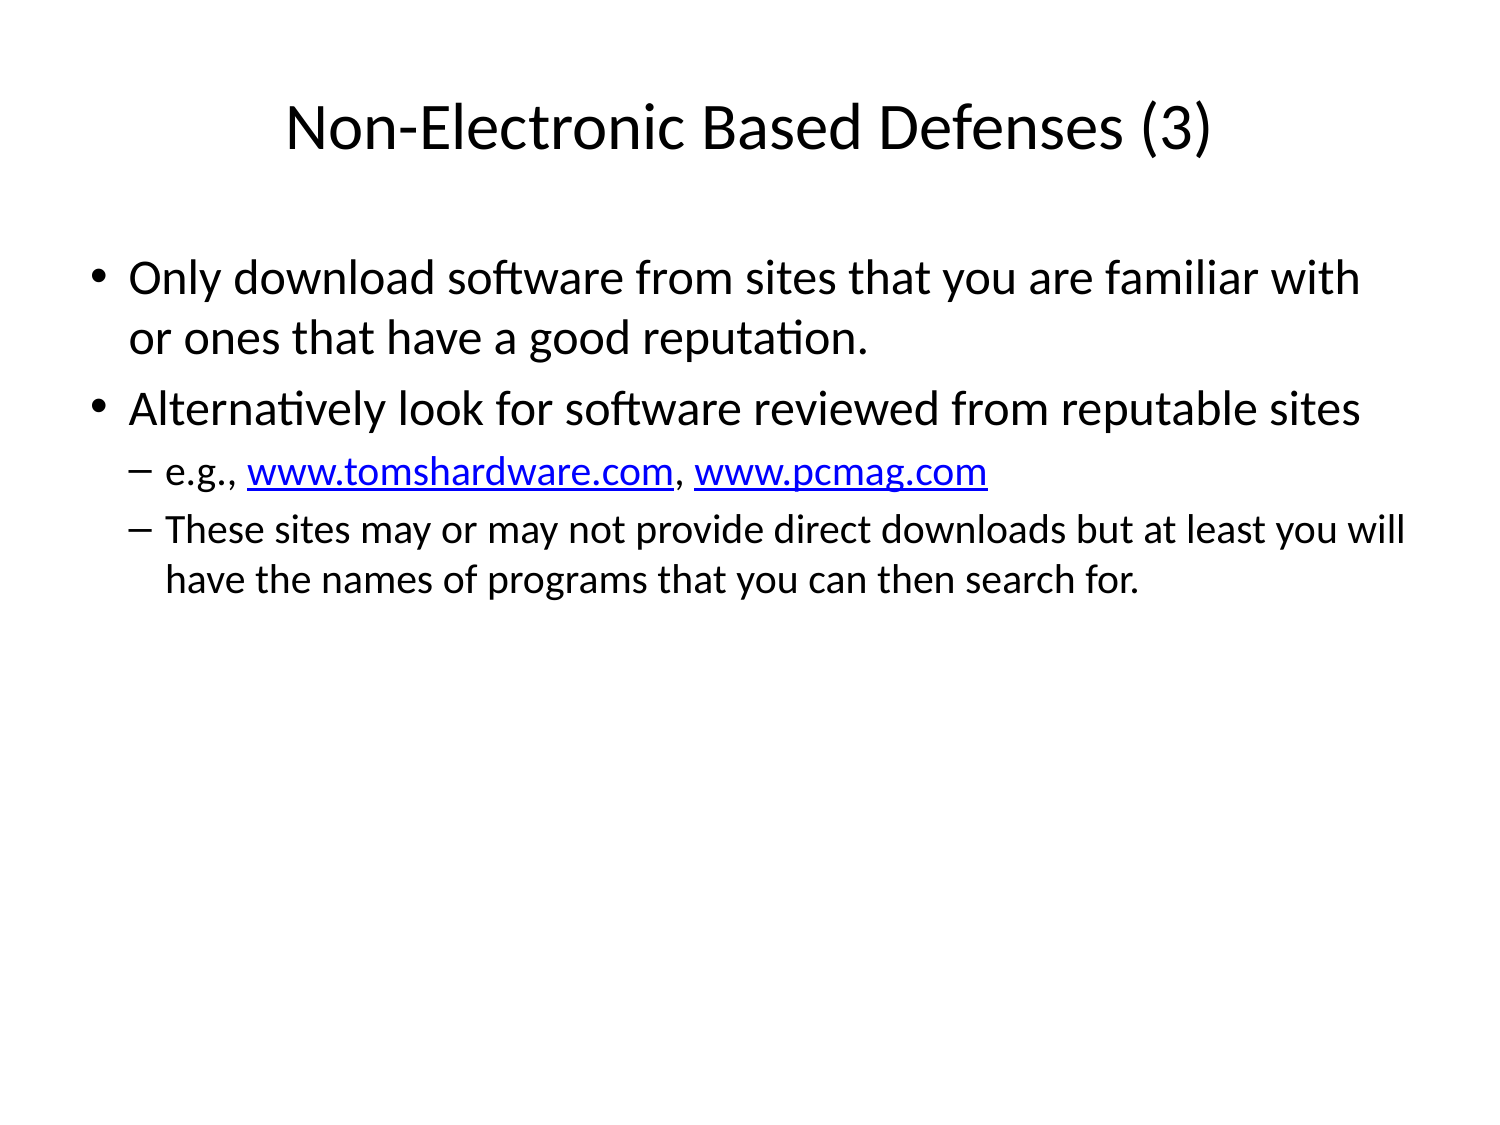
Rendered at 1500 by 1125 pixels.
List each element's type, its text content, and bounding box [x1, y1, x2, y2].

title Non-Electronic Based Defenses (3) [75, 45, 1425, 200]
list Only download software from sites that you are familiar with or ones that have a good reputation. Alternatively look for software reviewed from reputable sites e.g., www.tomshardware.com, www.pcmag.com These sites may or may not provide direct downloads but at least you will have the names of programs that you can then search for. [75, 237, 1425, 1063]
